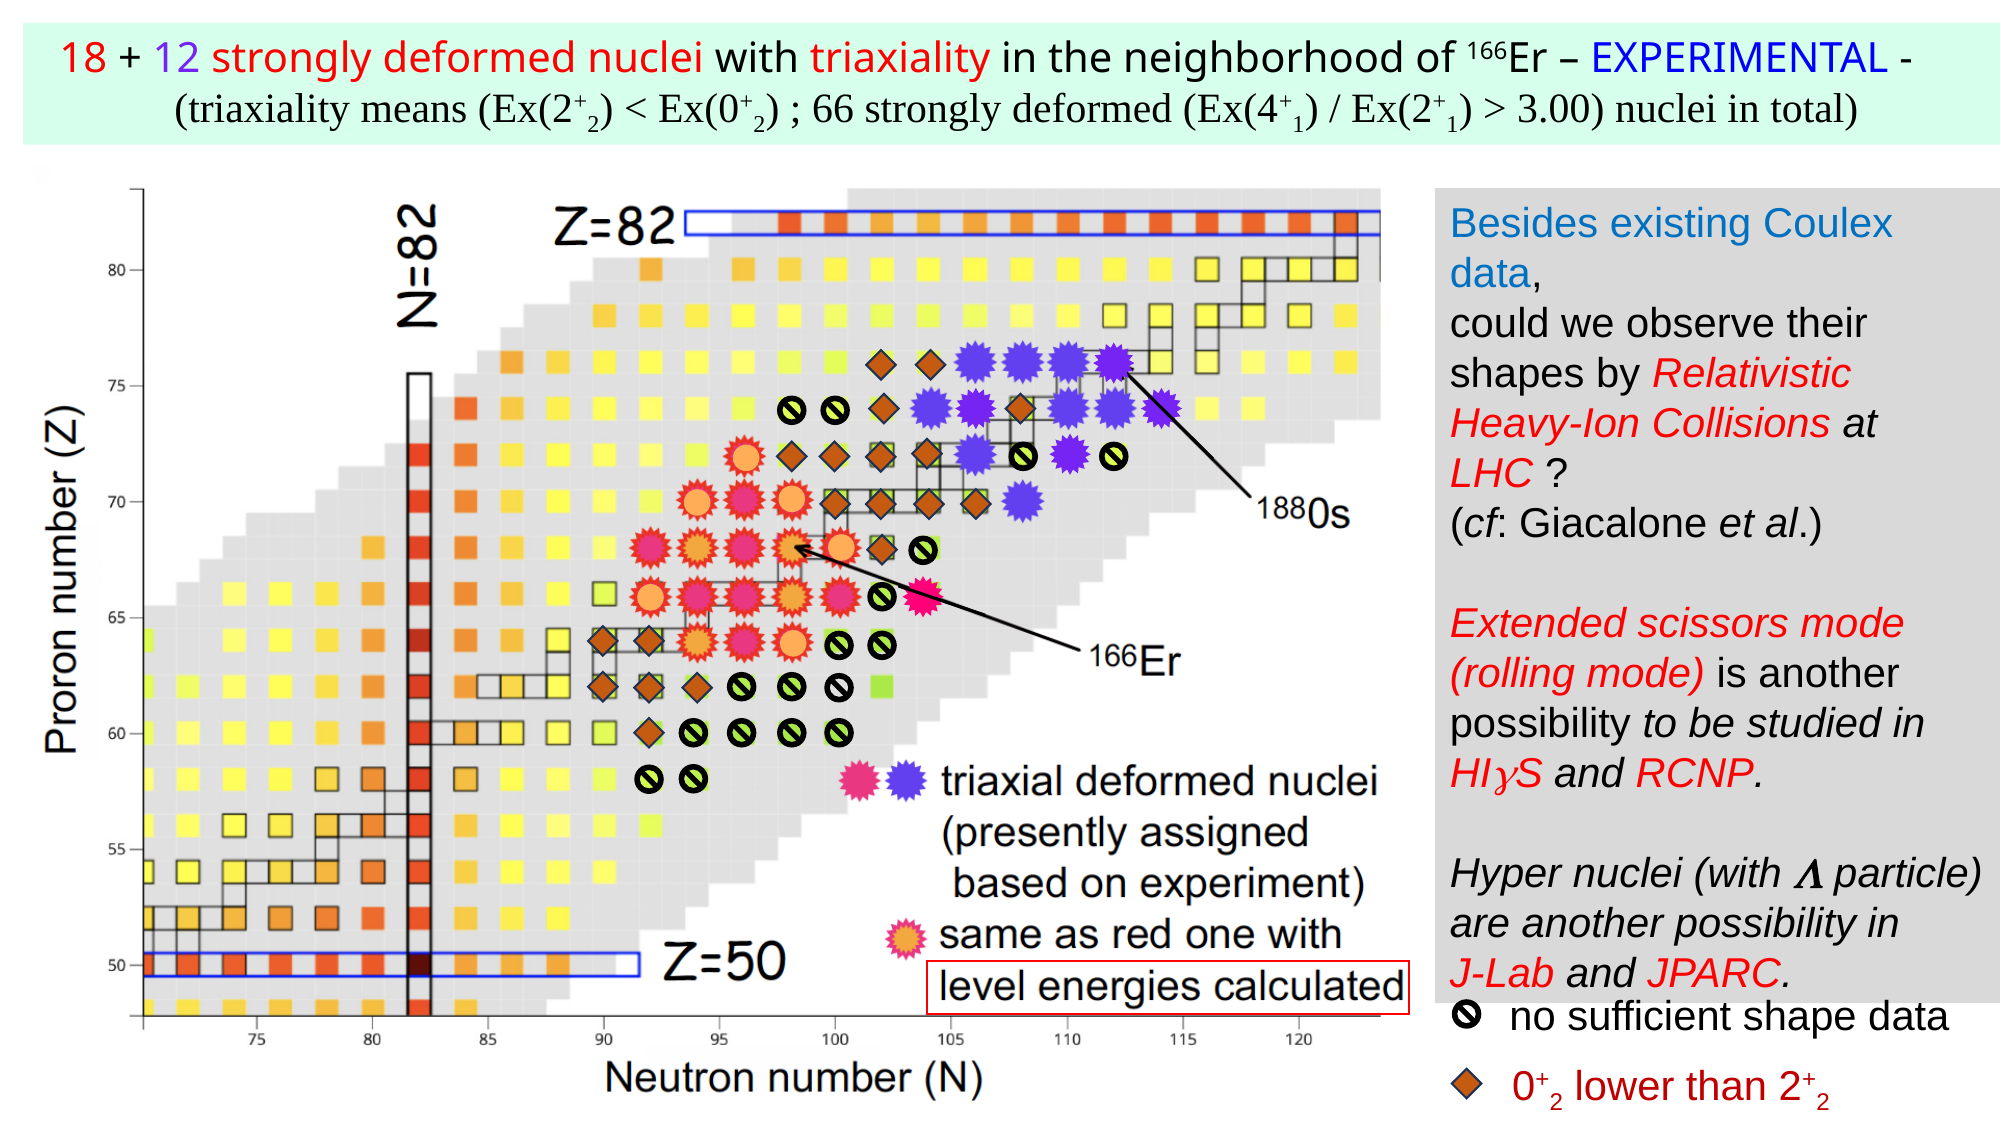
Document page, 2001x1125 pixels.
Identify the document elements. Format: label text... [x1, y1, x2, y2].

text_box [1450, 998, 1483, 1030]
text_box Besides existing Coulex data, could we observe their shapes by Relativistic Heavy-Ion Collisions at LHC ? (cf: Giacalone et al.) Extended scissors mode (rolling mode) is another possibility to be studied in HIgS and RCNP. Hyper nuclei (with L particle) are another possibility in J-Lab and JPARC. [1434, 188, 2000, 1004]
text_box 0+2 lower than 2+2 [1497, 1050, 1852, 1123]
text_box no sufficient shape data [1494, 981, 1965, 1046]
text_box [1450, 1067, 1483, 1100]
text_box 18 + 12 strongly deformed nuclei with triaxiality in the neighborhood of 166Er – EXPERIMENTAL - (triaxiality means (Ex(2+2) < Ex(0+2) ; 66 strongly deformed (Ex(4+1) / Ex(2+1) > 3.00) nuclei in total) [23, 22, 2000, 145]
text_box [33, 165, 1413, 1102]
